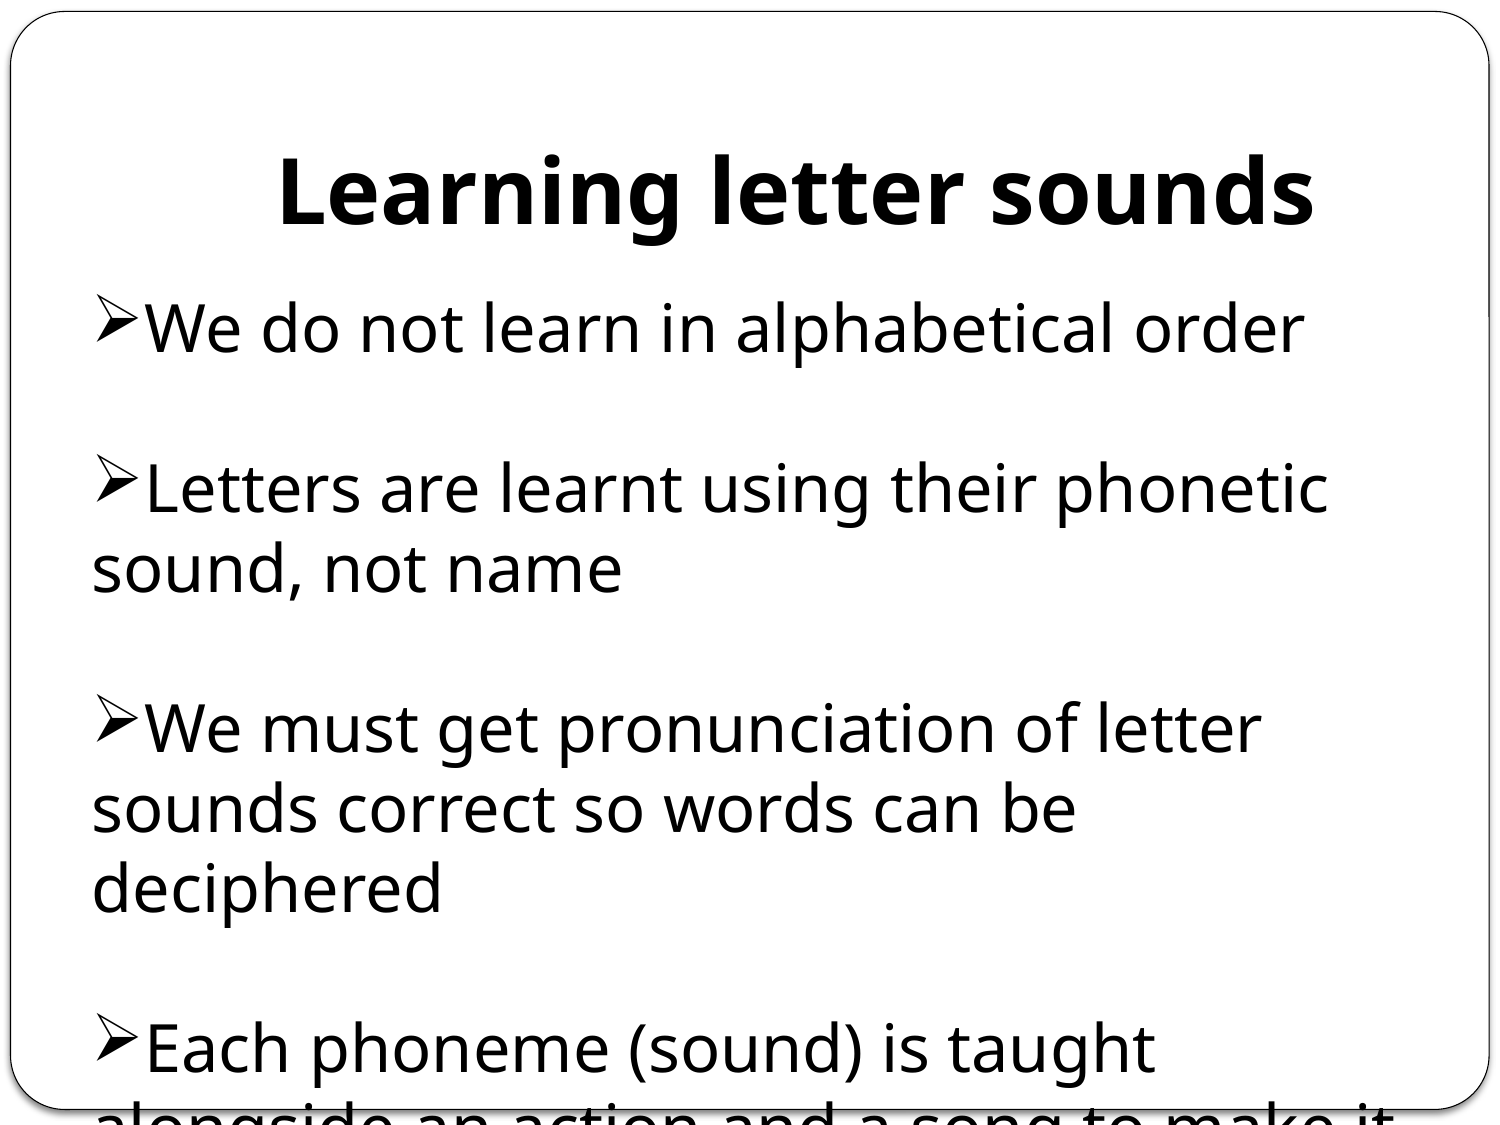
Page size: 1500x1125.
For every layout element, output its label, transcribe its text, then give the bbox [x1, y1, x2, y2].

text_box We do not learn in alphabetical order Letters are learnt using their phonetic sound, not name We must get pronunciation of letter sounds correct so words can be deciphered Each phoneme (sound) is taught alongside an action and a song to make it more memorable. [76, 278, 1436, 1125]
text_box Learning letter sounds [260, 125, 1331, 251]
